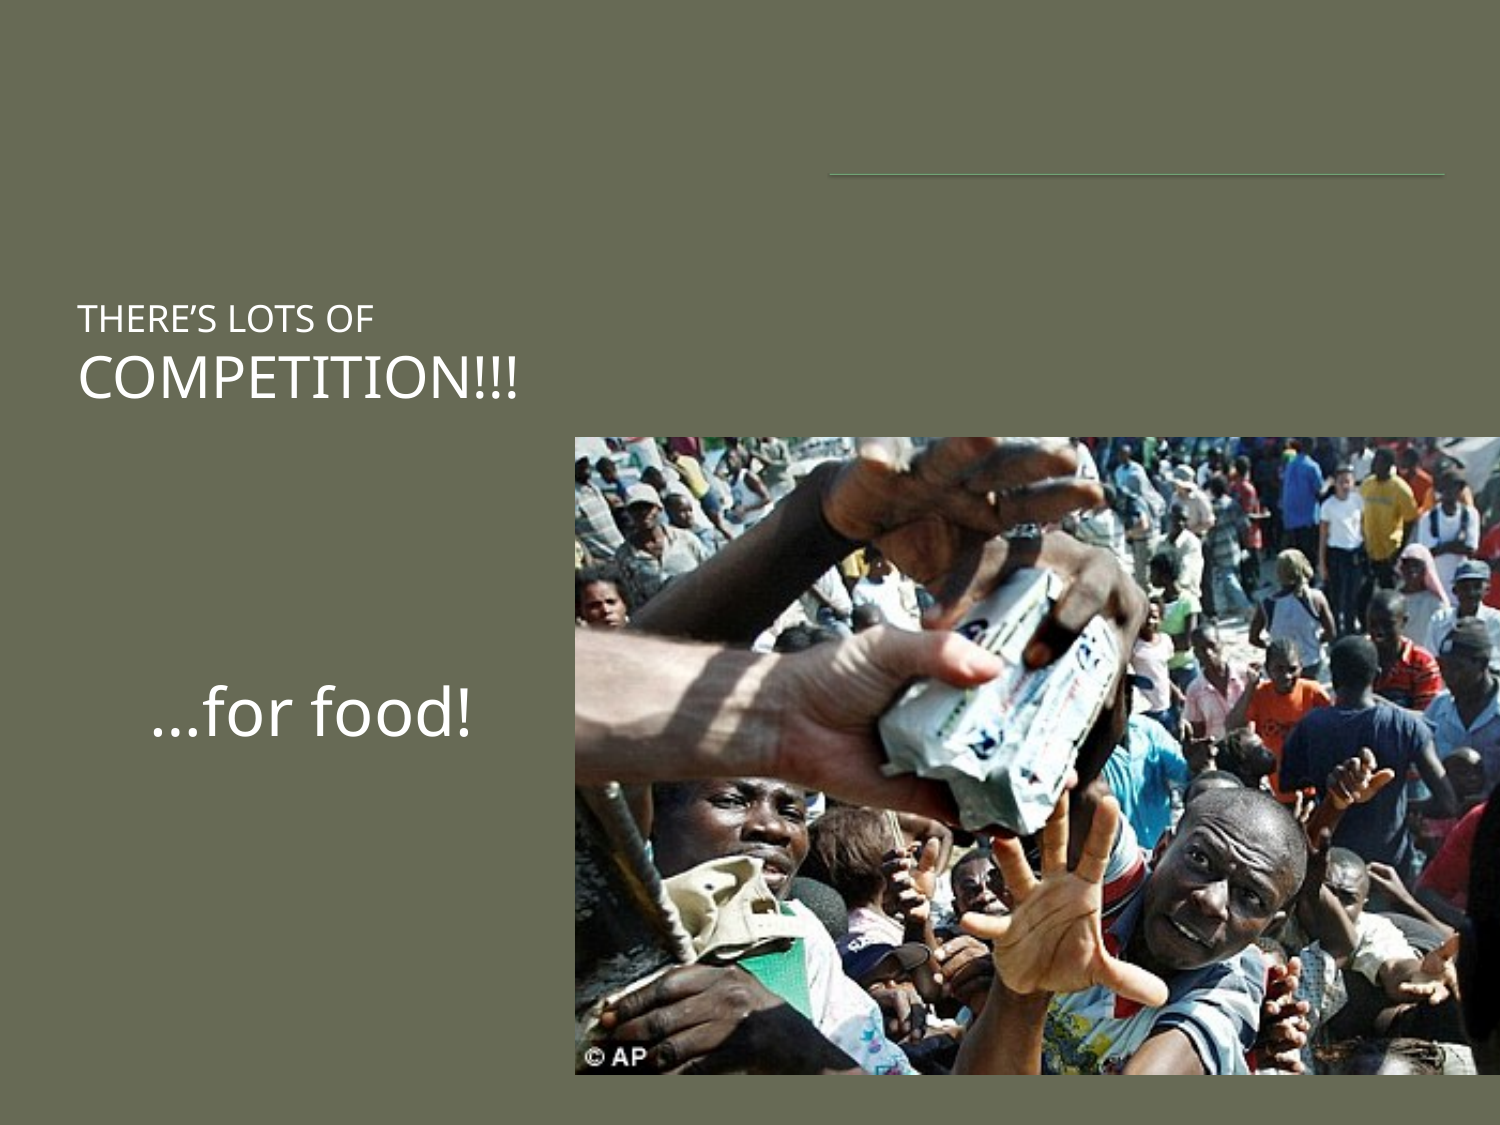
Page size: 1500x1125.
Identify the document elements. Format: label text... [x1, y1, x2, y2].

list …for food! [0, 662, 613, 1125]
picture [574, 437, 1500, 1076]
text_box THERE’S LOTS OF COMPETITION!!! [62, 287, 813, 418]
